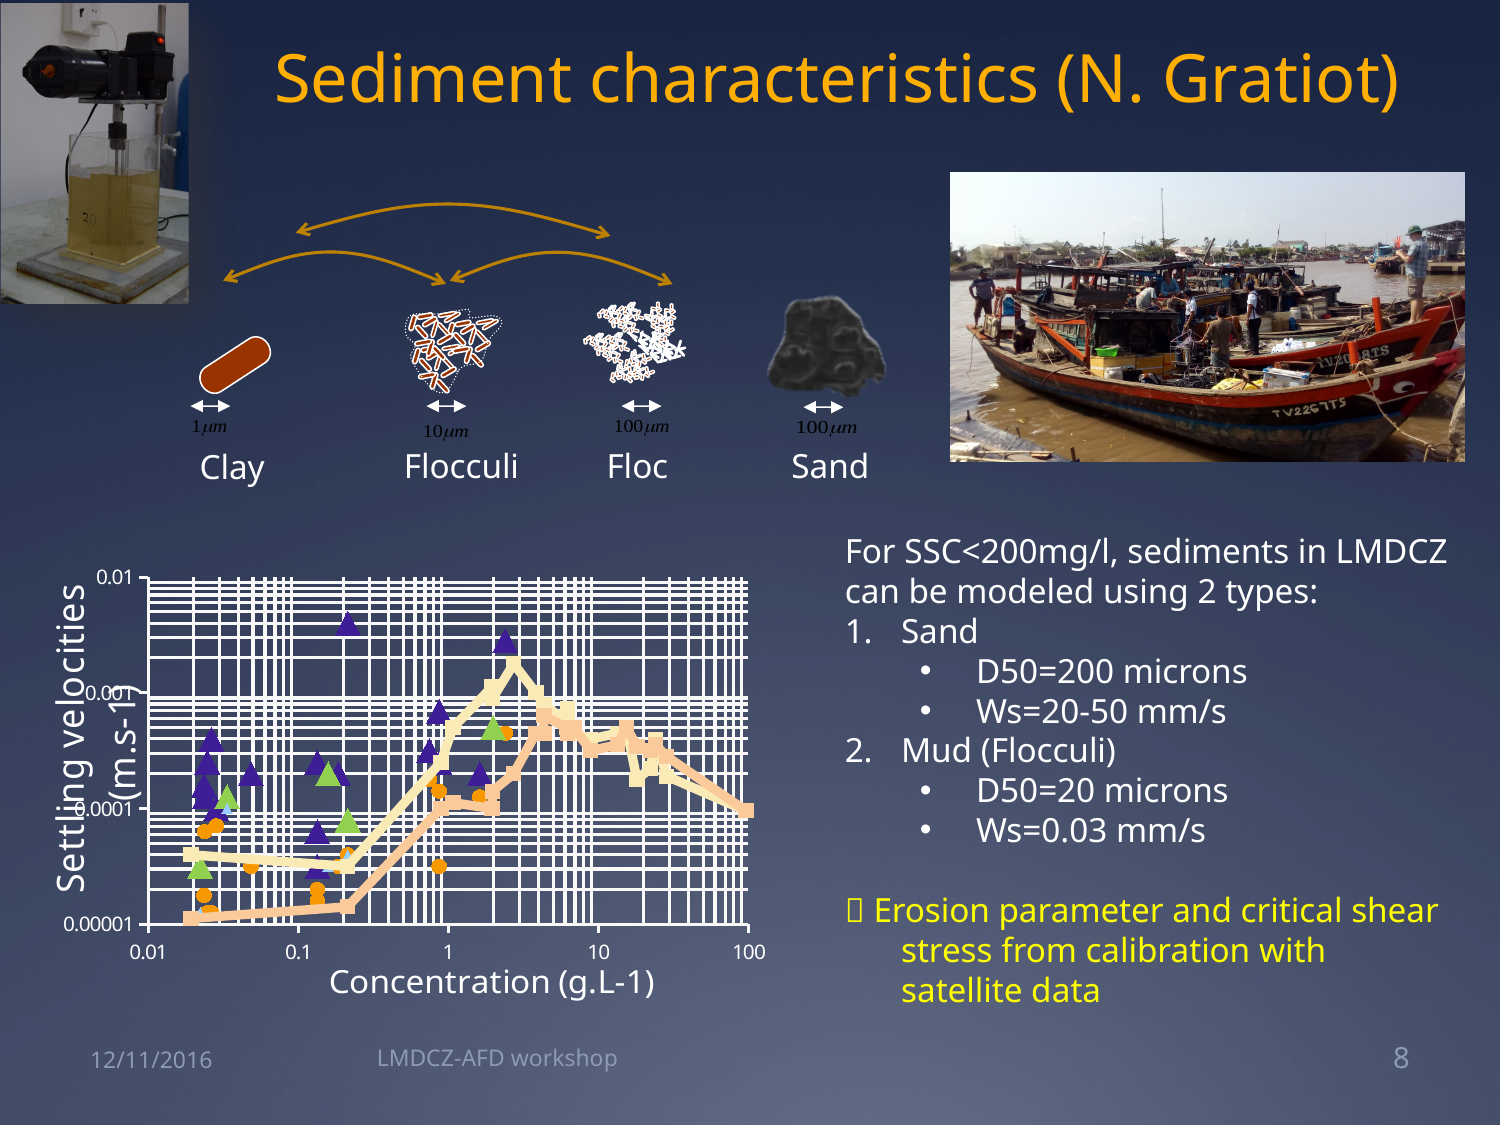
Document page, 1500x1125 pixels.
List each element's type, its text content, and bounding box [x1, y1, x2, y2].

picture [0, 2, 190, 305]
chart [30, 509, 973, 1014]
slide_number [75, 1042, 338, 1090]
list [949, 169, 1467, 465]
title Sediment characteristics (N. Gratiot) [235, 27, 1488, 158]
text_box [183, 202, 929, 496]
footer LMDCZ-AFD workshop [361, 1042, 830, 1090]
text_box For SSC<200mg/l, sediments in LMDCZ can be modeled using 2 types: Sand D50=200 microns Ws=20-50 mm/s Mud (Flocculi) D50=20 microns Ws=0.03 mm/s  Erosion parameter and critical shear stress from calibration with satellite data [830, 522, 1465, 1107]
